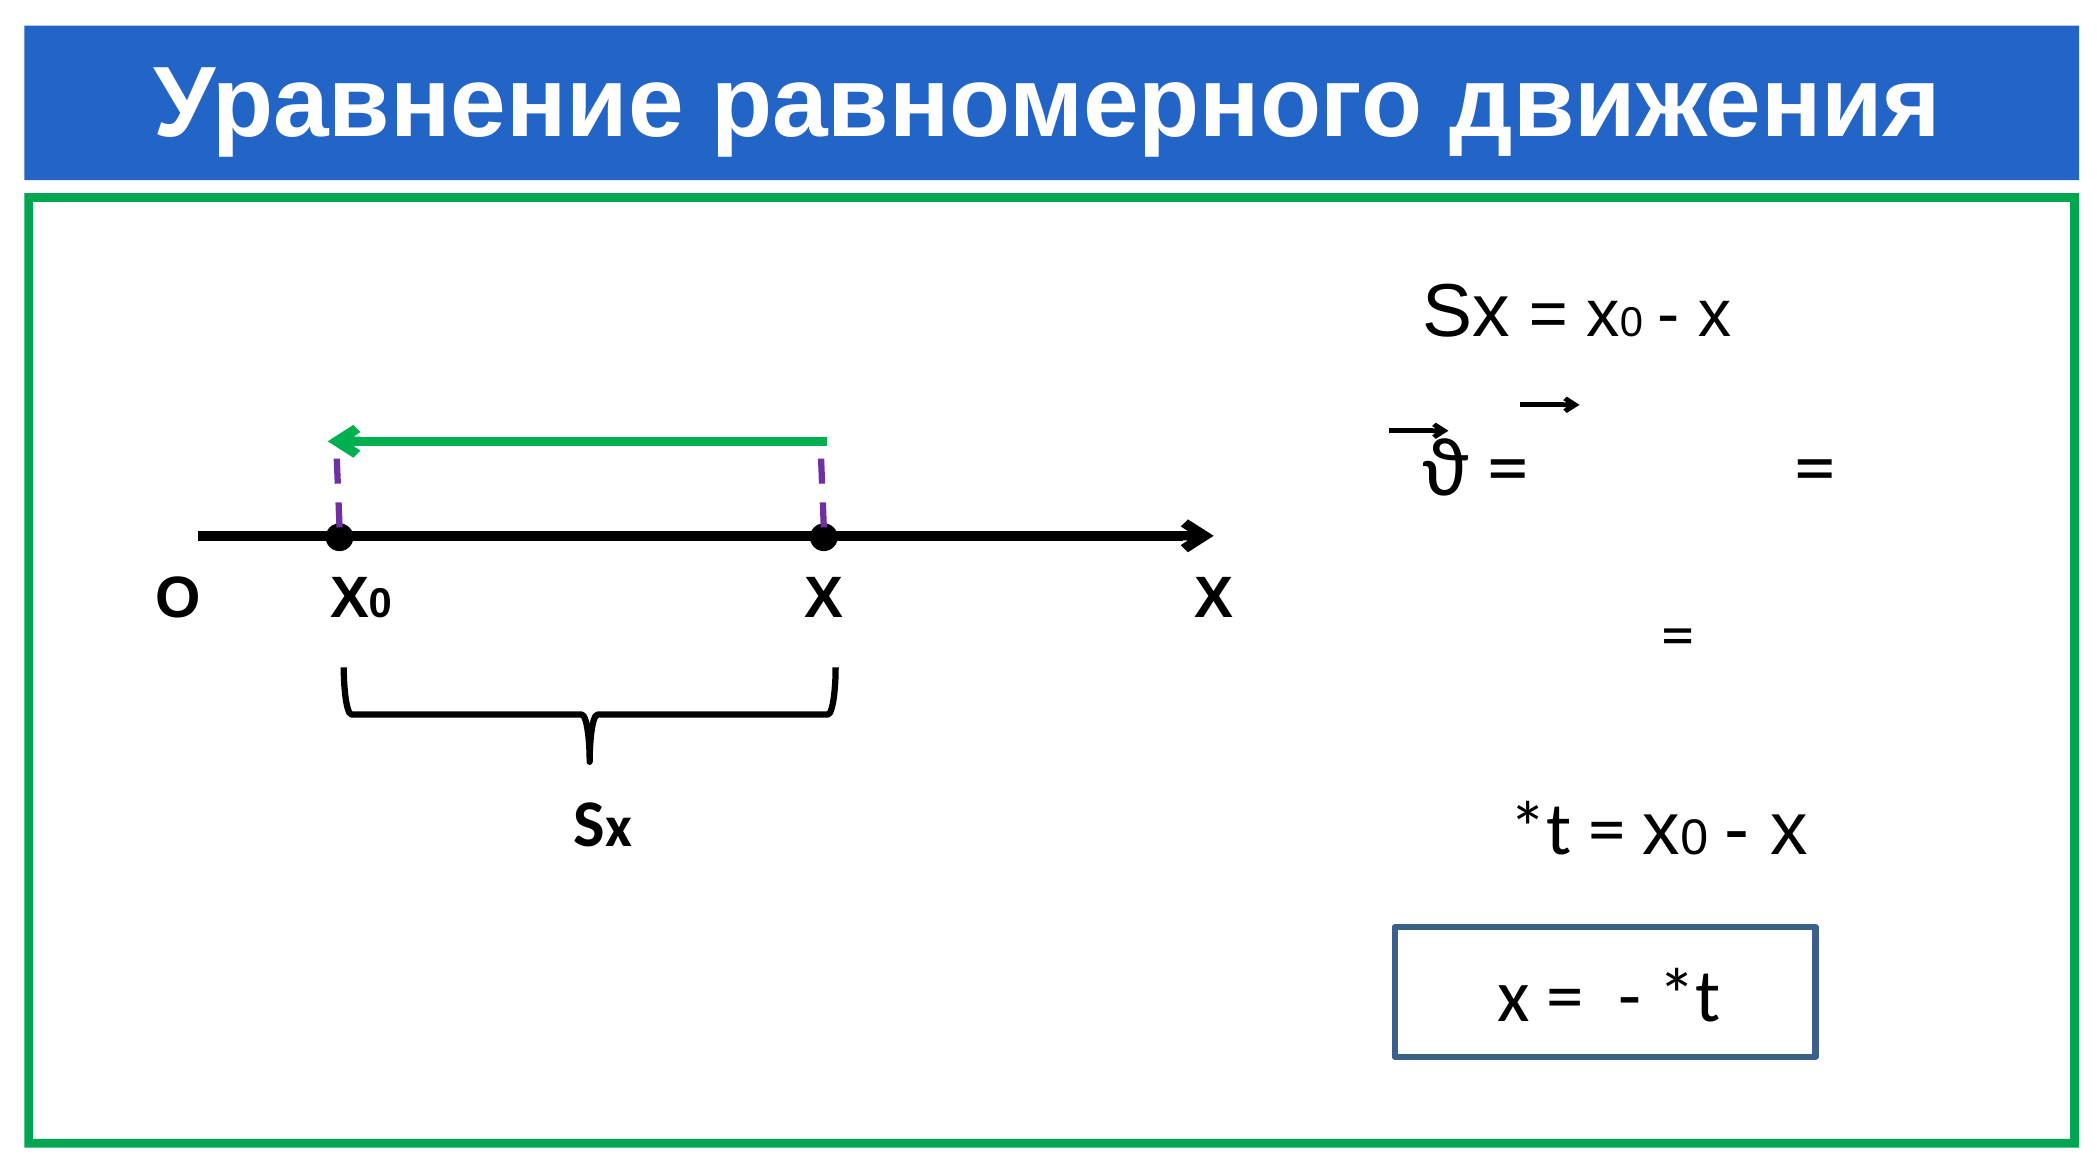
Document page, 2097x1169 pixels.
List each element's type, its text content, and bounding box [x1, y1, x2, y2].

text_box [810, 526, 817, 535]
text_box Sх [559, 772, 648, 867]
text_box Х [1179, 552, 1248, 637]
text_box Х [789, 552, 859, 637]
text_box [812, 545, 836, 552]
text_box [342, 524, 354, 535]
text_box [328, 545, 351, 552]
text_box Sх = х0 - х [1408, 253, 1789, 359]
text_box Х0 [315, 552, 407, 637]
text_box [827, 524, 838, 535]
title Уравнение равномерного движения [109, 36, 1988, 159]
text_box [325, 527, 332, 535]
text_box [335, 441, 340, 528]
text_box [342, 667, 837, 763]
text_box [820, 441, 825, 528]
text_box [1393, 925, 1818, 1059]
text_box О [140, 552, 200, 637]
